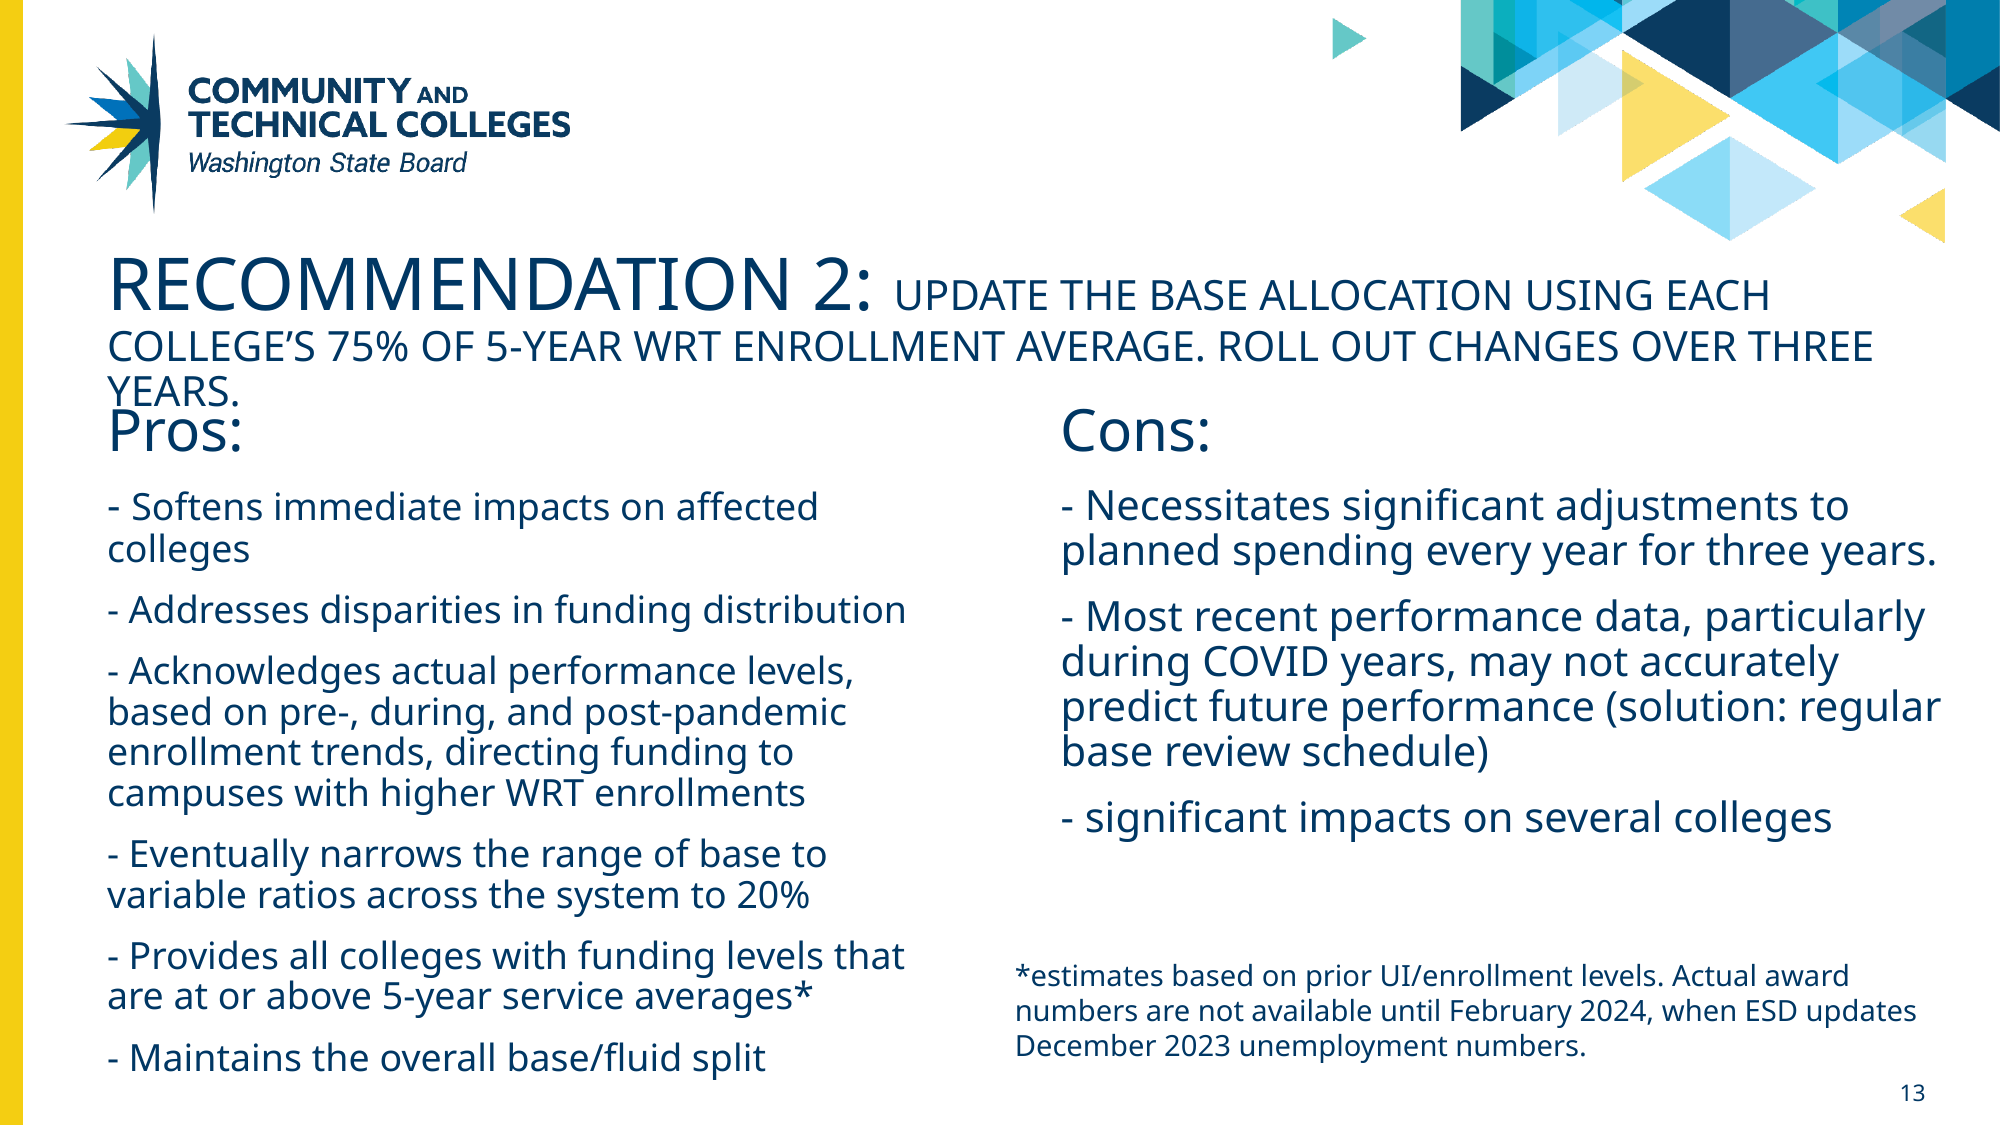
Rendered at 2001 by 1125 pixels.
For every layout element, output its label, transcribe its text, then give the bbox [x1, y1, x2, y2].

text_box *estimates based on prior UI/enrollment levels. Actual award numbers are not available until February 2024, when ESD updates December 2023 unemployment numbers. [999, 949, 1970, 1070]
picture [1332, 0, 2000, 243]
list Pros: - Softens immediate impacts on affected colleges - Addresses disparities in funding distribution - Acknowledges actual performance levels, based on pre-, during, and post-pandemic enrollment trends, directing funding to campuses with higher WRT enrollments - Eventually narrows the range of base to variable ratios across the system to 20% - Provides all colleges with funding levels that are at or above 5-year service averages* - Maintains the overall base/fluid split [92, 393, 971, 1045]
slide_number 13 [1840, 1071, 1941, 1103]
title Recommendation 2: Update the base allocation using each college’s 75% of 5-year WRT enrollment average. Roll out changes over three years. [92, 239, 1960, 368]
picture [64, 33, 570, 214]
list Cons: - Necessitates significant adjustments to planned spending every year for three years. - Most recent performance data, particularly during COVID years, may not accurately predict future performance (solution: regular base review schedule) - significant impacts on several colleges [1045, 393, 1960, 886]
